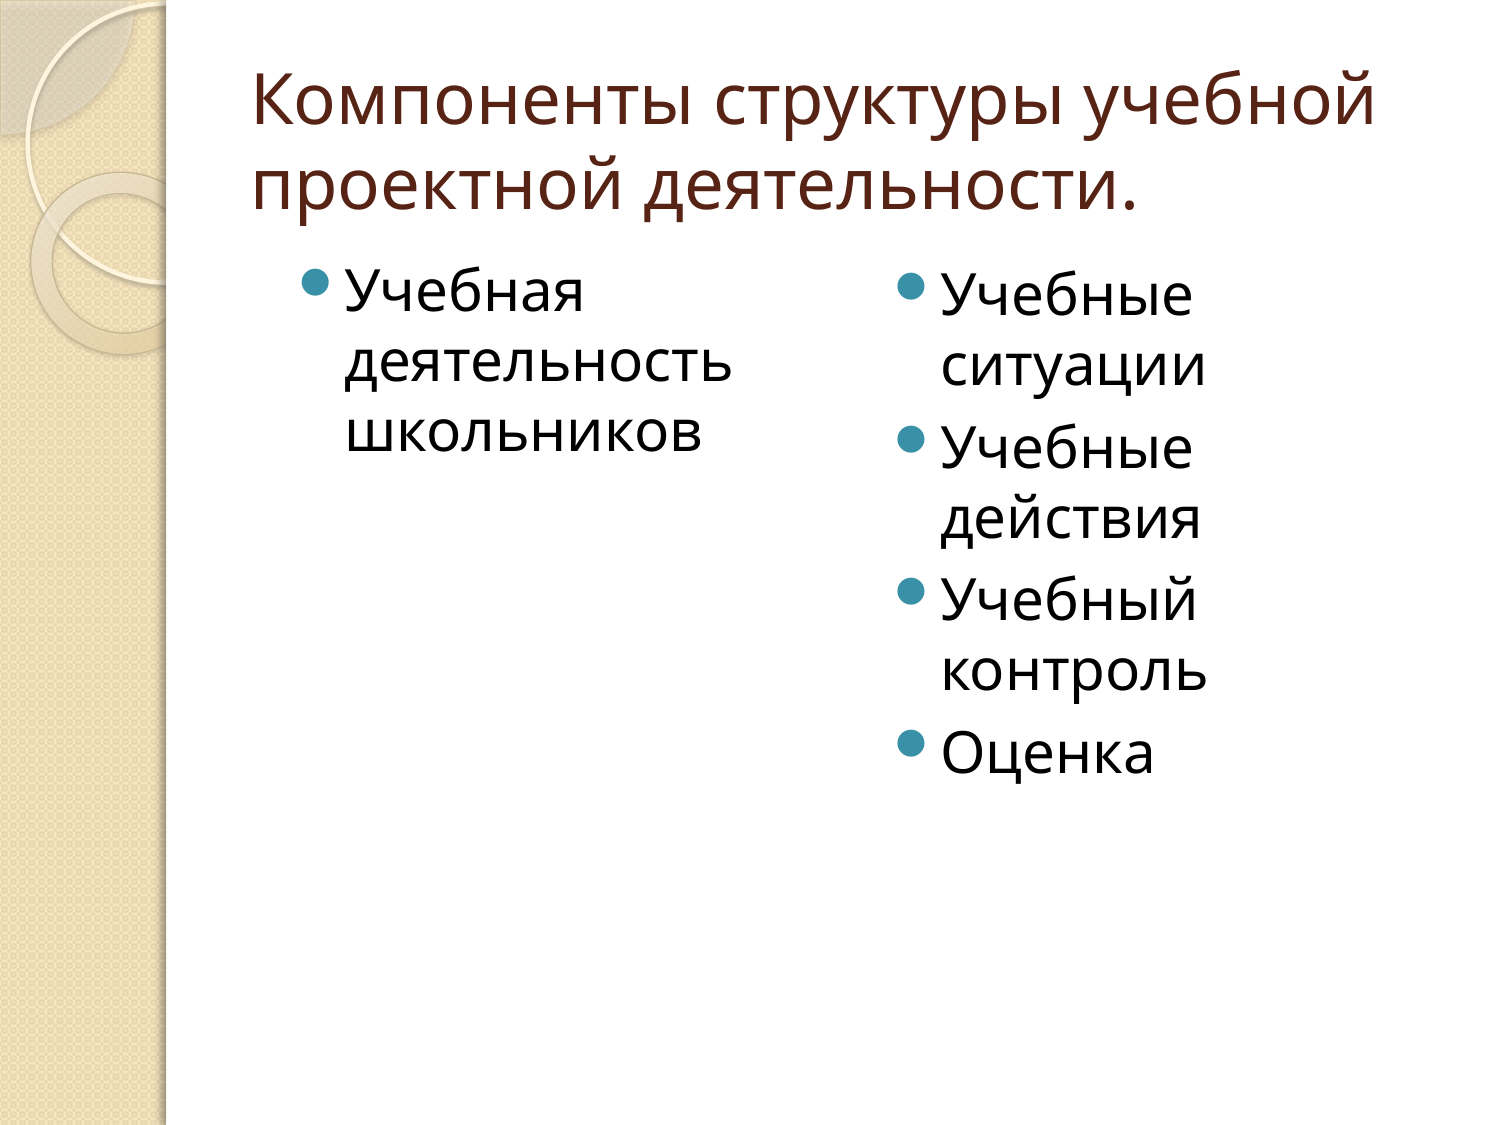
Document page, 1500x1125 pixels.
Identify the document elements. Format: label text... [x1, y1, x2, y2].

title Компоненты структуры учебной проектной деятельности. [235, 45, 1466, 233]
list Учебные ситуации Учебные действия Учебный контроль Оценка [865, 249, 1466, 1015]
list Учебная деятельность школьников [269, 246, 870, 1055]
